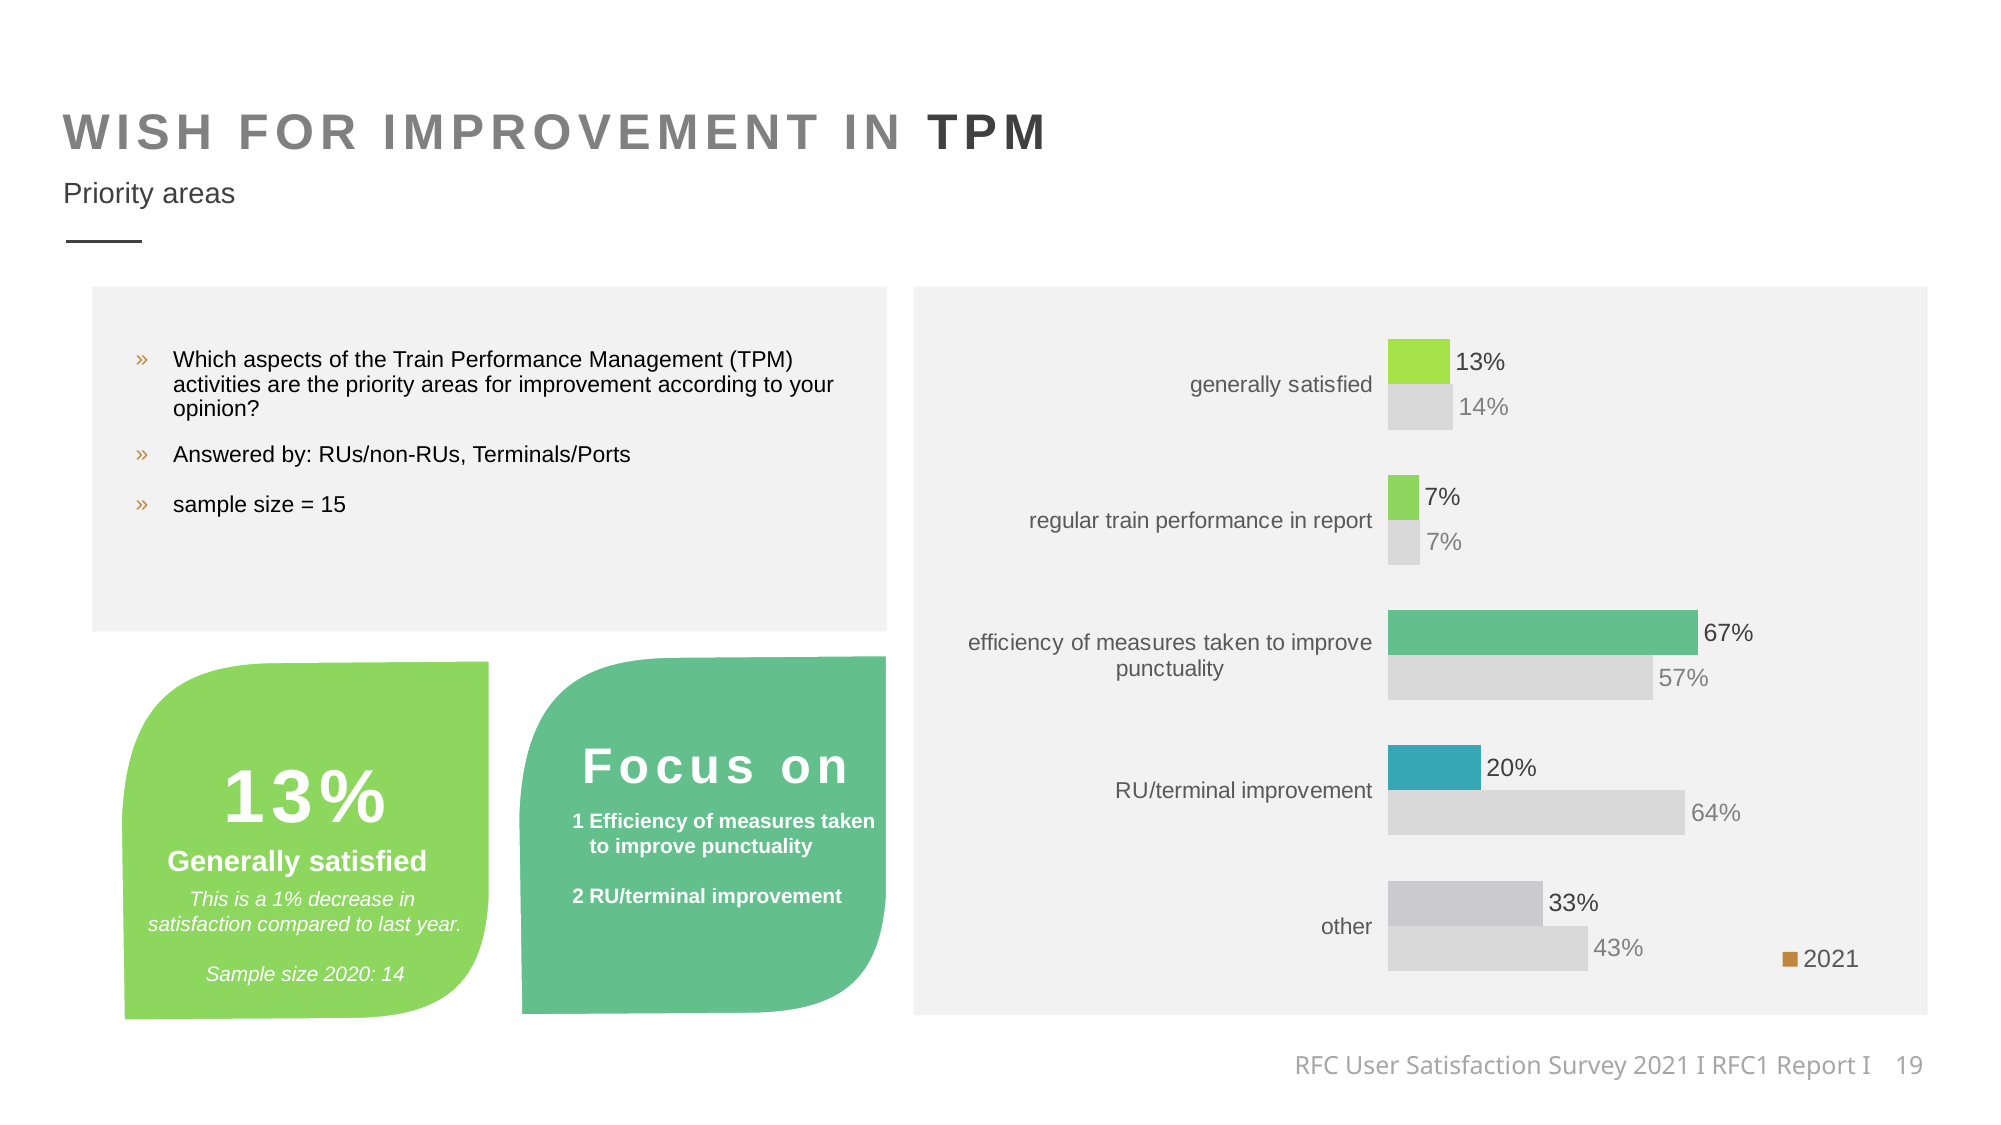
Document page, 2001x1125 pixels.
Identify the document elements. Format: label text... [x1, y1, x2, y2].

text_box [91, 286, 888, 632]
text_box sample size = 15 [120, 484, 462, 534]
text_box [517, 654, 889, 1017]
text_box Which aspects of the Train Performance Management (TPM) activities are the priority areas for improvement according to your opinion? Answered by: RUs/non-RUs, Terminals/Ports [120, 340, 863, 464]
chart [949, 302, 1885, 1008]
text_box WISH FOR IMPROVEMENT IN TPM [48, 91, 1106, 167]
text_box Generally satisfied [152, 834, 443, 878]
text_box 1 Efficiency of measures taken to improve punctuality 2 RU/terminal improvement [557, 799, 891, 940]
text_box [119, 659, 491, 909]
text_box 13% [208, 739, 402, 834]
text_box Priority areas [48, 167, 251, 218]
text_box [913, 286, 1929, 1016]
text_box This is a 1% decrease in satisfaction compared to last year. Sample size 2020: 14 [120, 878, 490, 993]
text_box Focus on [567, 725, 863, 799]
text_box [122, 993, 454, 1022]
